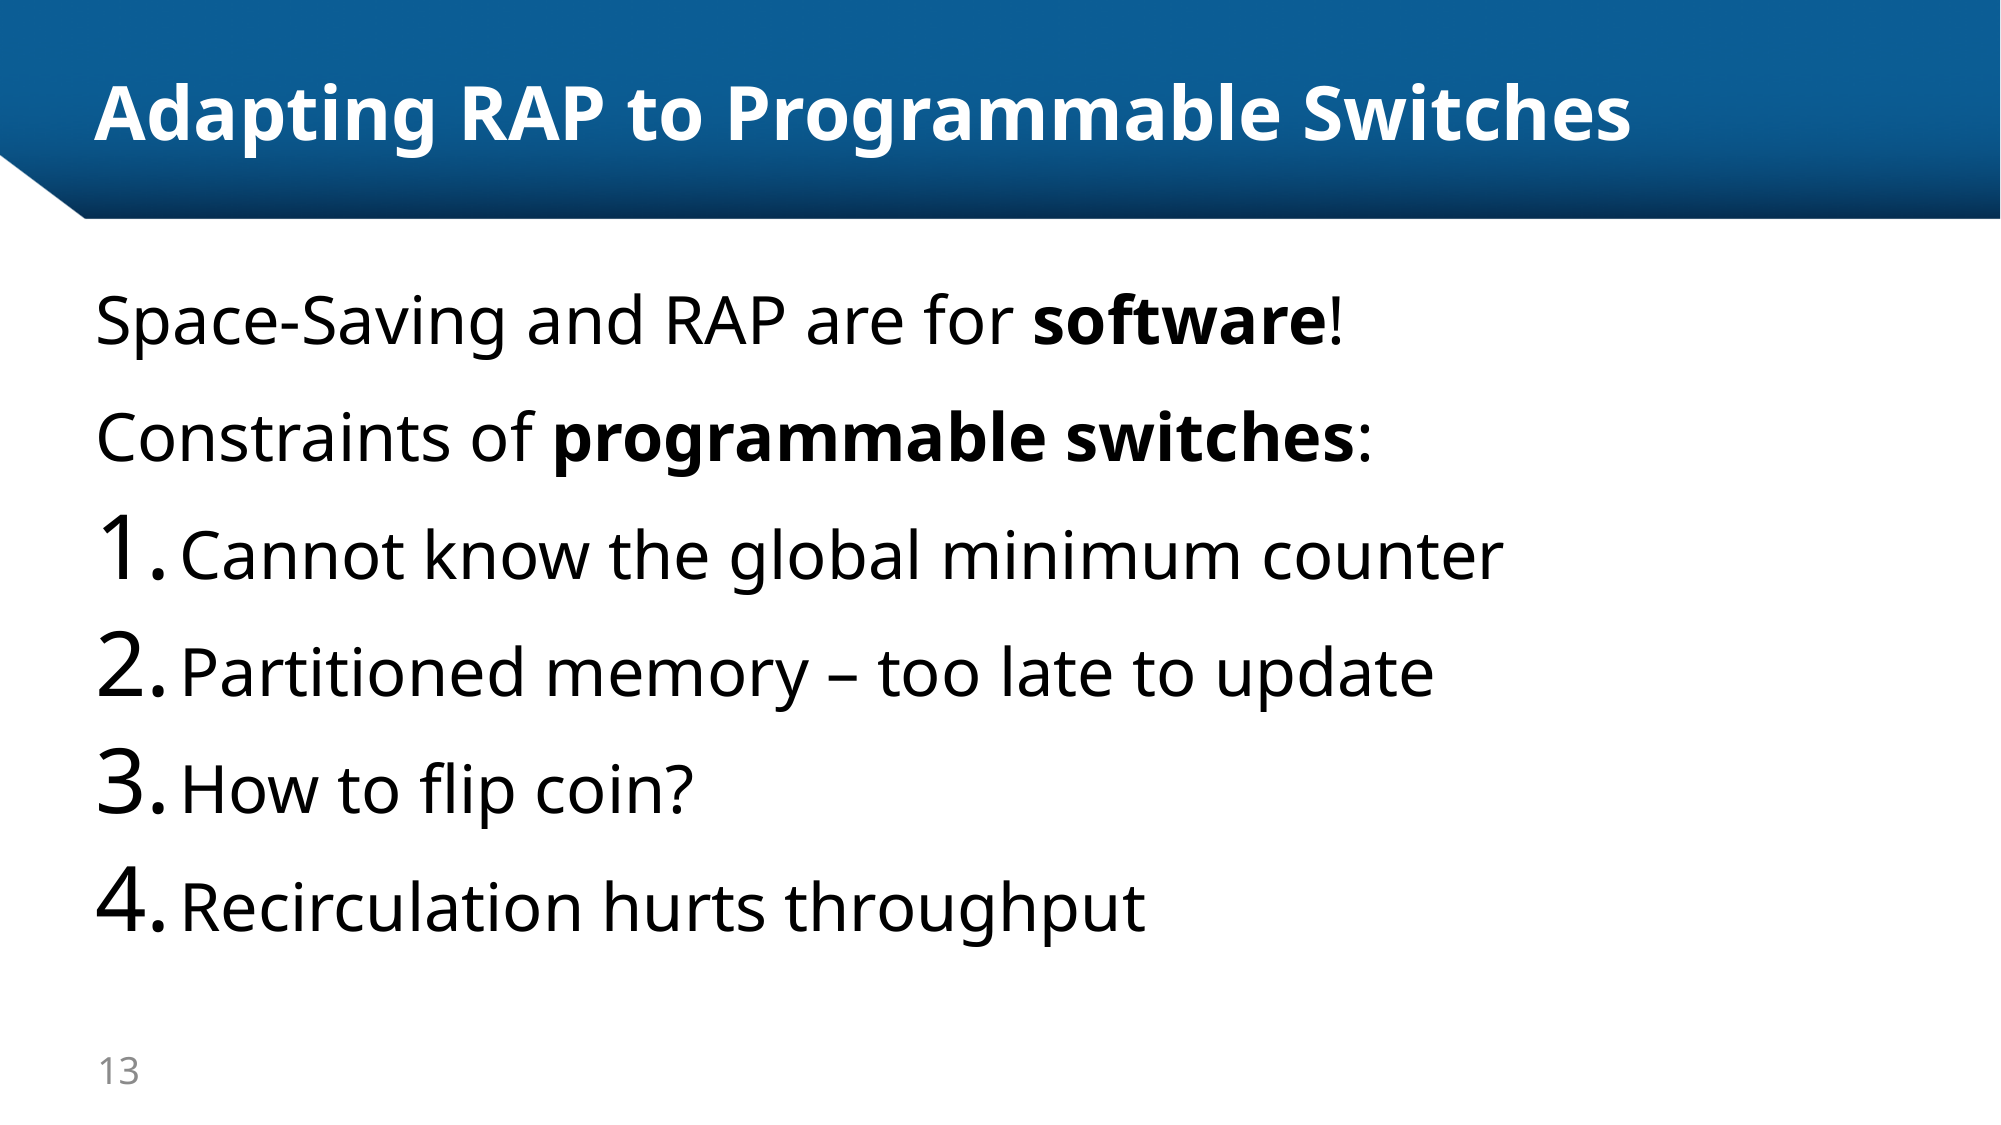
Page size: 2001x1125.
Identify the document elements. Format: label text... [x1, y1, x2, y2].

picture [0, 0, 2001, 1125]
list Space-Saving and RAP are for software! Constraints of programmable switches: Cannot know the global minimum counter Partitioned memory – too late to update How to flip coin? Recirculation hurts throughput [80, 270, 1902, 990]
title Adapting RAP to Programmable Switches [79, 22, 1901, 199]
slide_number 13 [97, 1042, 176, 1103]
